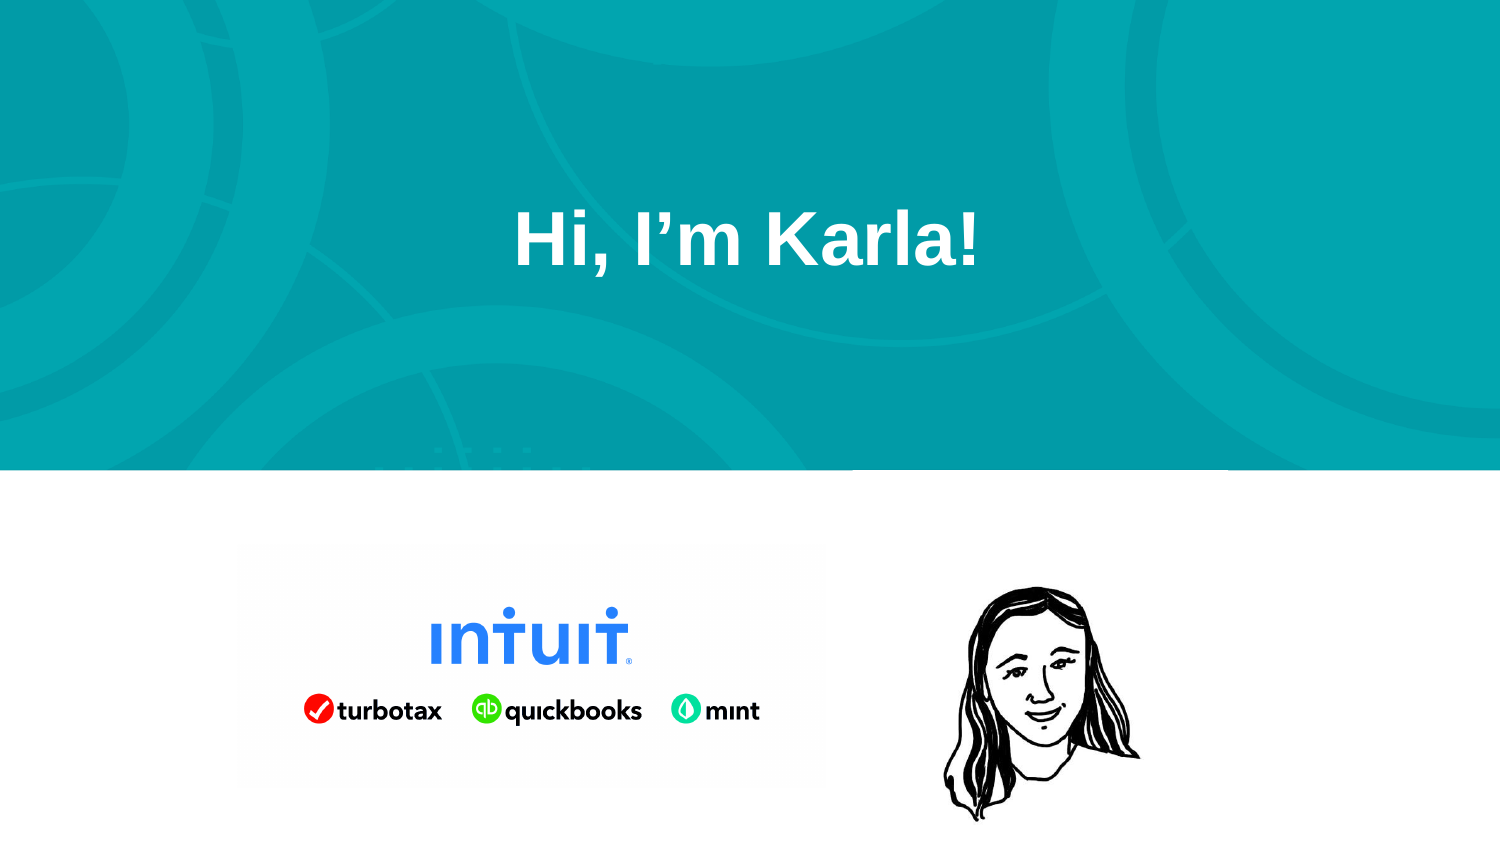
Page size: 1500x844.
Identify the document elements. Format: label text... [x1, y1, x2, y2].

title Hi, I’m Karla! [36, 191, 1461, 277]
picture [0, 0, 1500, 844]
